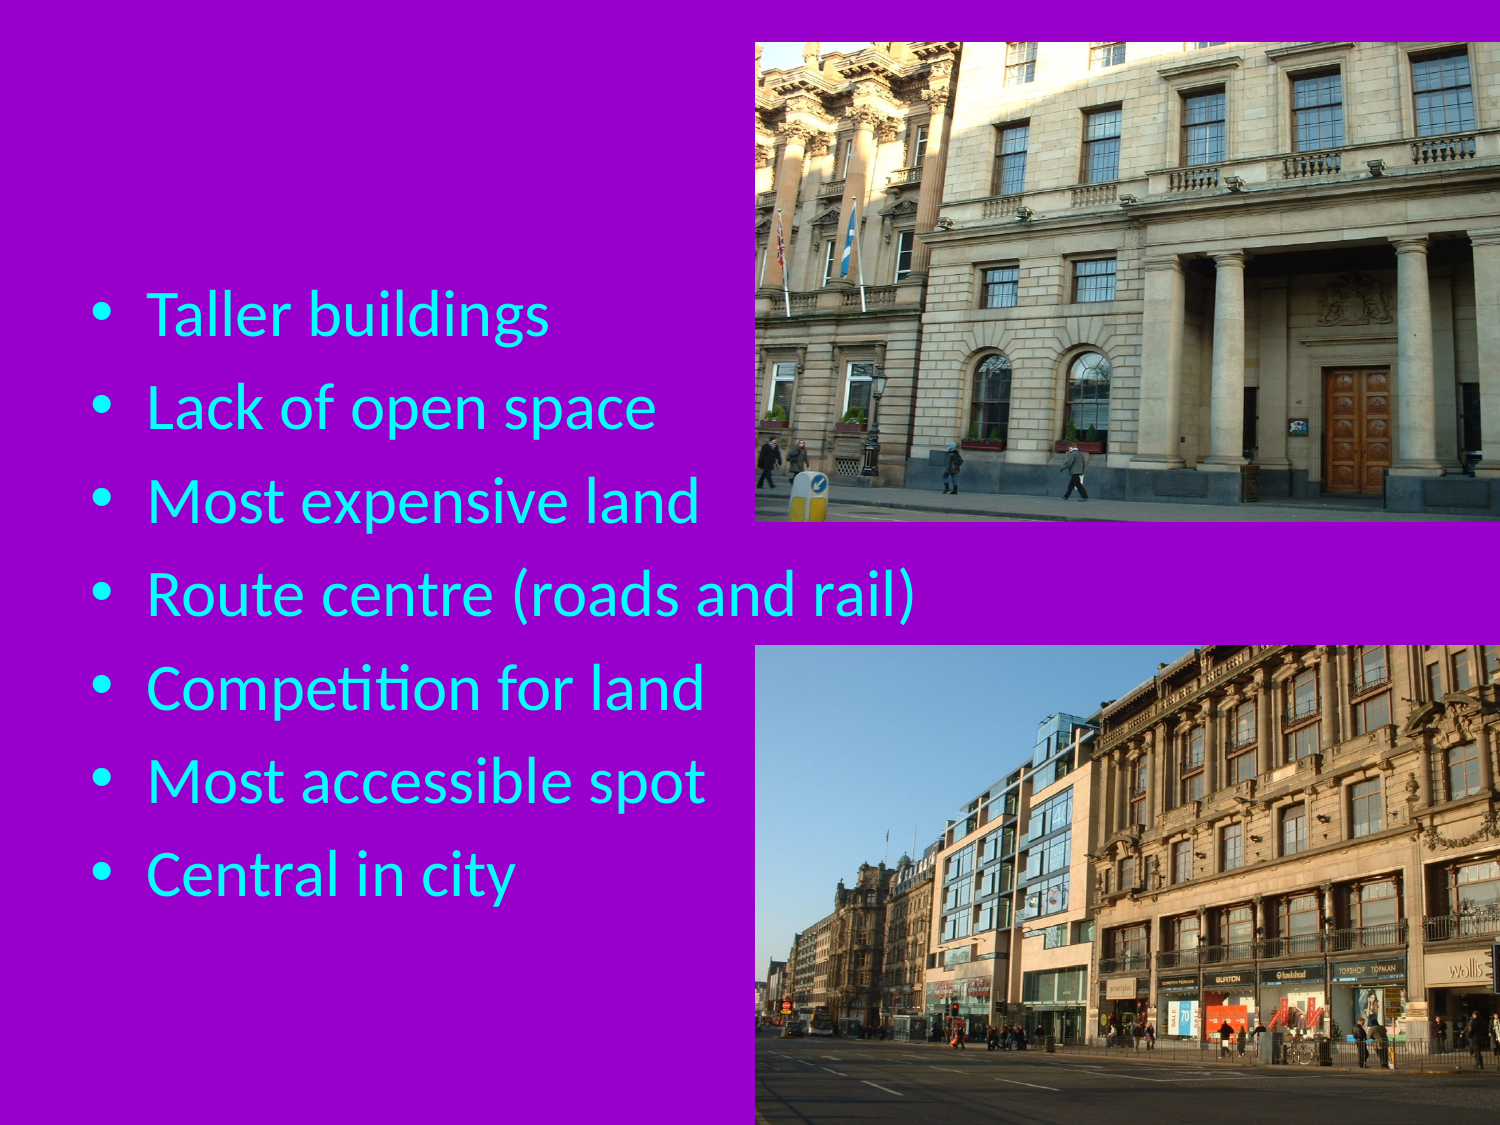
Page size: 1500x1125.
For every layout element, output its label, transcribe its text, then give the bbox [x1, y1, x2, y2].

picture [755, 645, 1500, 1125]
picture [755, 42, 1500, 523]
list Taller buildings Lack of open space Most expensive land Route centre (roads and rail) Competition for land Most accessible spot Central in city [75, 262, 1425, 1005]
